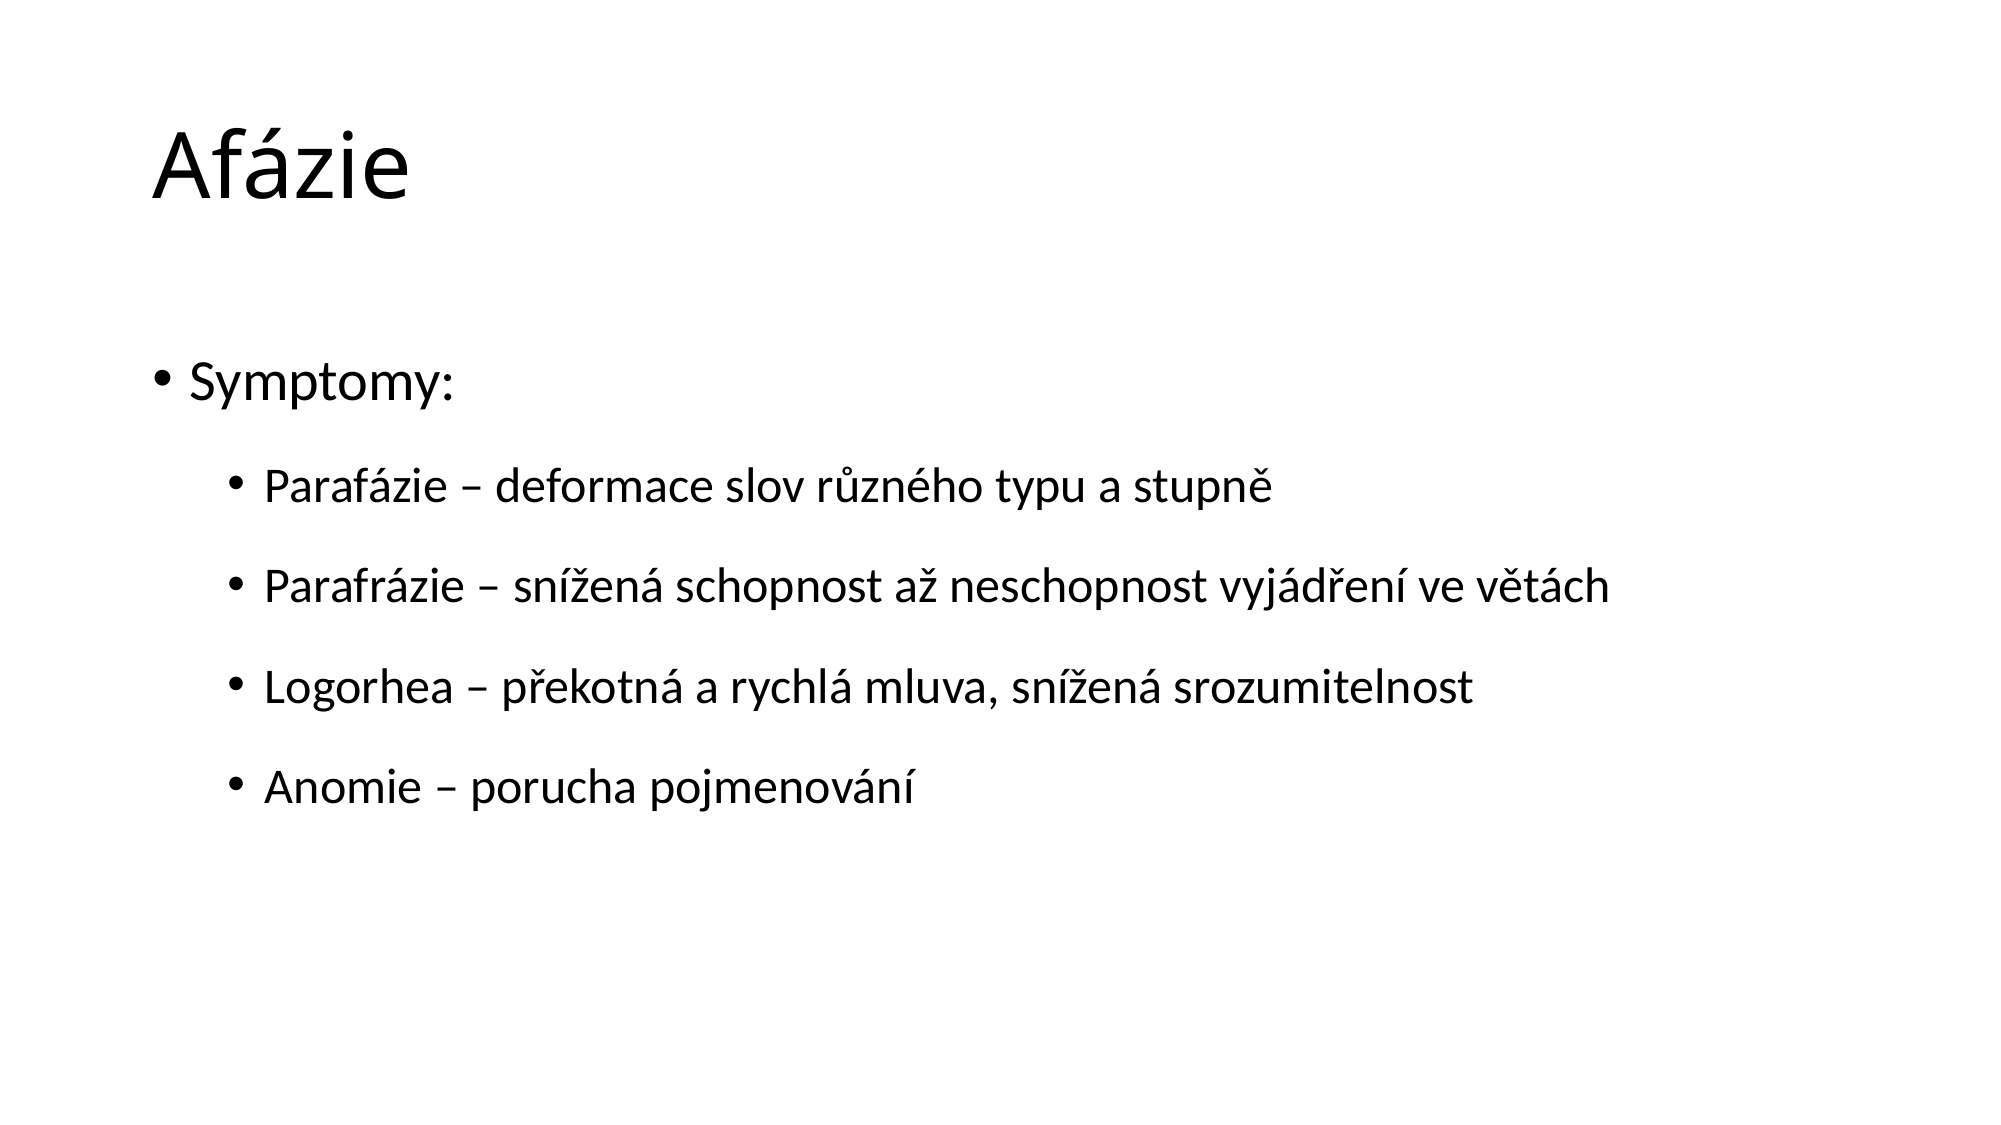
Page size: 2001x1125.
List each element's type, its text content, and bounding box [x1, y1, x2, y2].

title Afázie [137, 59, 1863, 278]
list Symptomy: Parafázie – deformace slov různého typu a stupně Parafrázie – snížená schopnost až neschopnost vyjádření ve větách Logorhea – překotná a rychlá mluva, snížená srozumitelnost Anomie – porucha pojmenování [137, 299, 1863, 1014]
